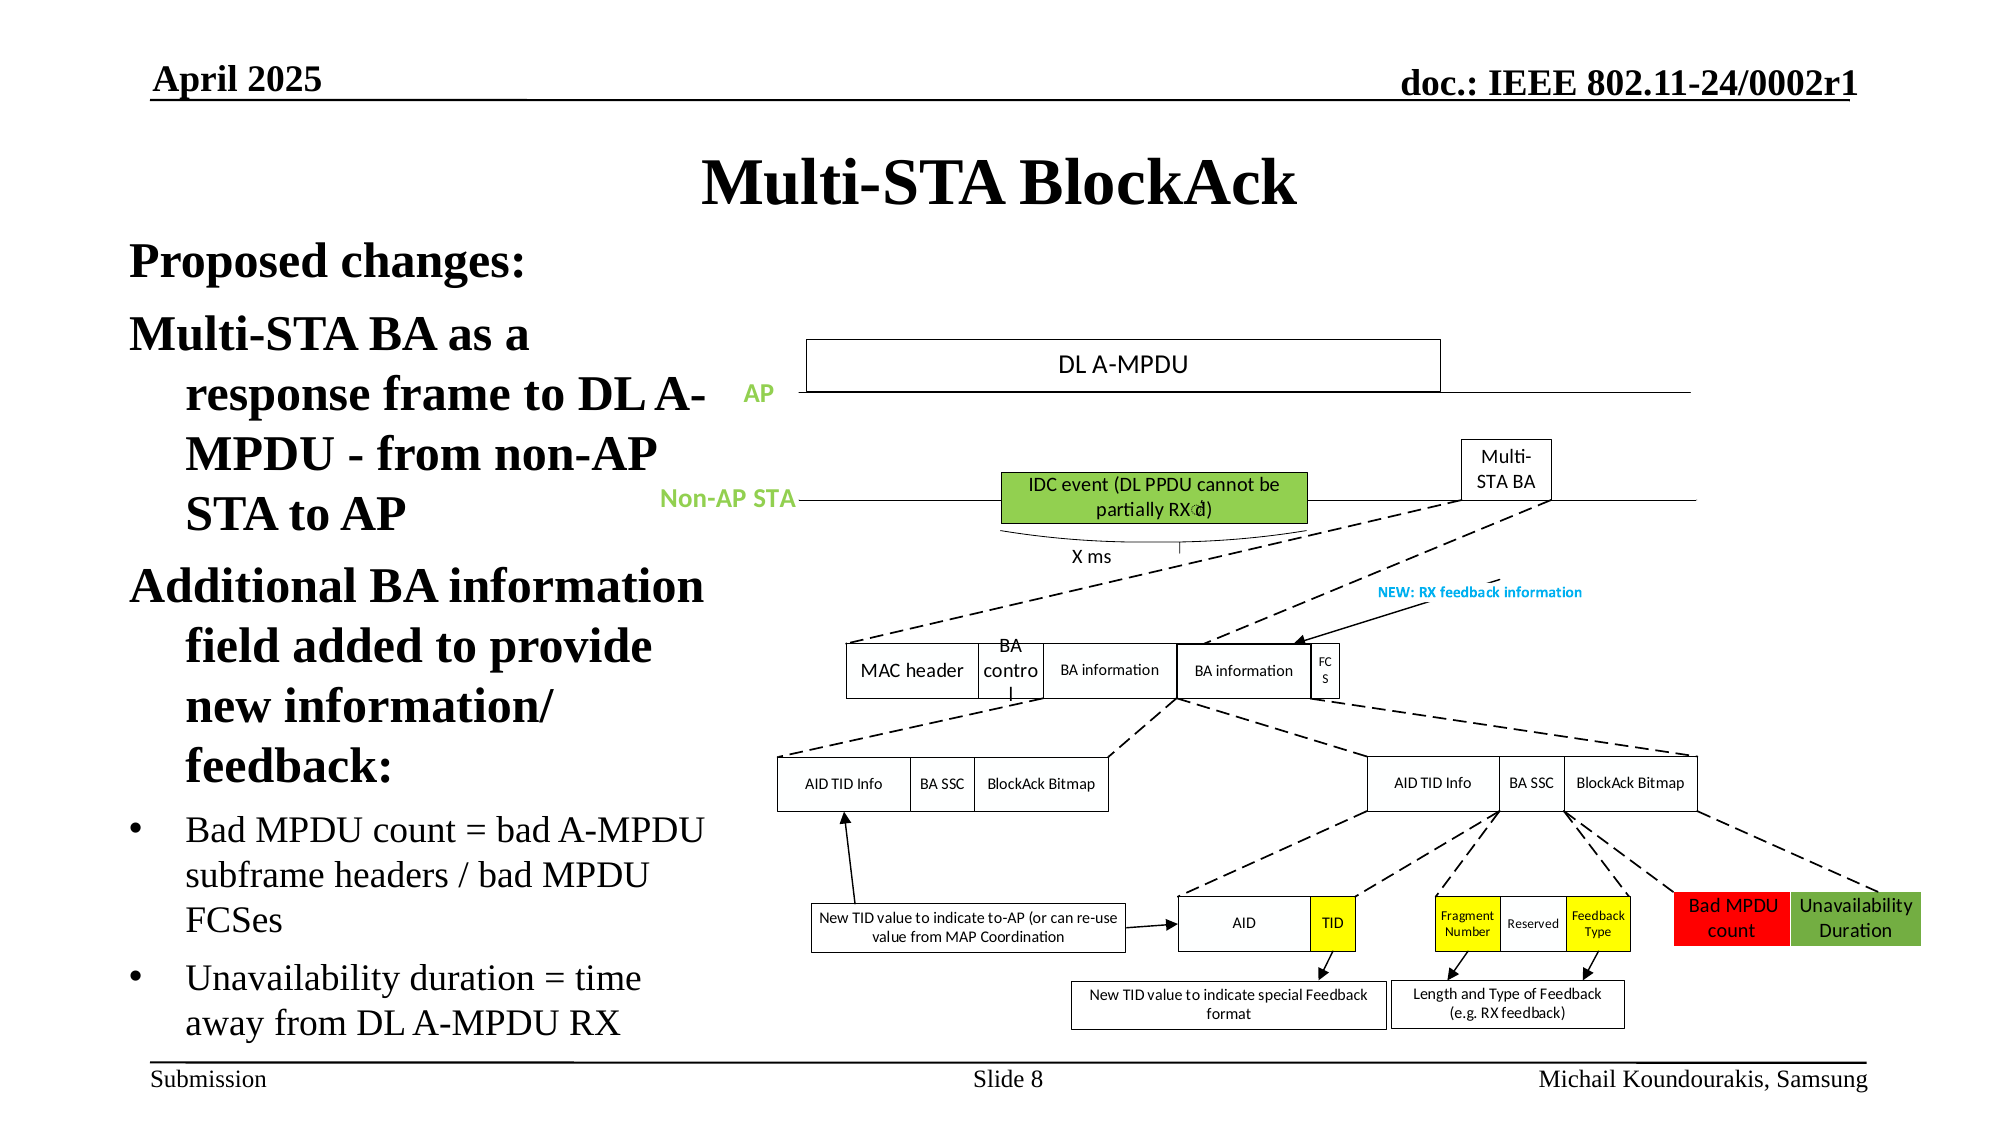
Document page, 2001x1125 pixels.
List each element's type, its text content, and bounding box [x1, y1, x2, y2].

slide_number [152, 54, 563, 100]
title Multi-STA BlockAck [149, 112, 1850, 244]
footer Michail Koundourakis, Samsung [1171, 1061, 1869, 1093]
list Proposed changes: Multi-STA BA as a response frame to DL A-MPDU - from non-AP STA to AP Additional BA information field added to provide new information/ feedback: Bad MPDU count = bad A-MPDU subframe headers / bad MPDU FCSes Unavailability duration = time away from DL A-MPDU RX [113, 219, 735, 1036]
slide_number Slide 8 [950, 1061, 1067, 1123]
picture [644, 336, 1929, 1033]
